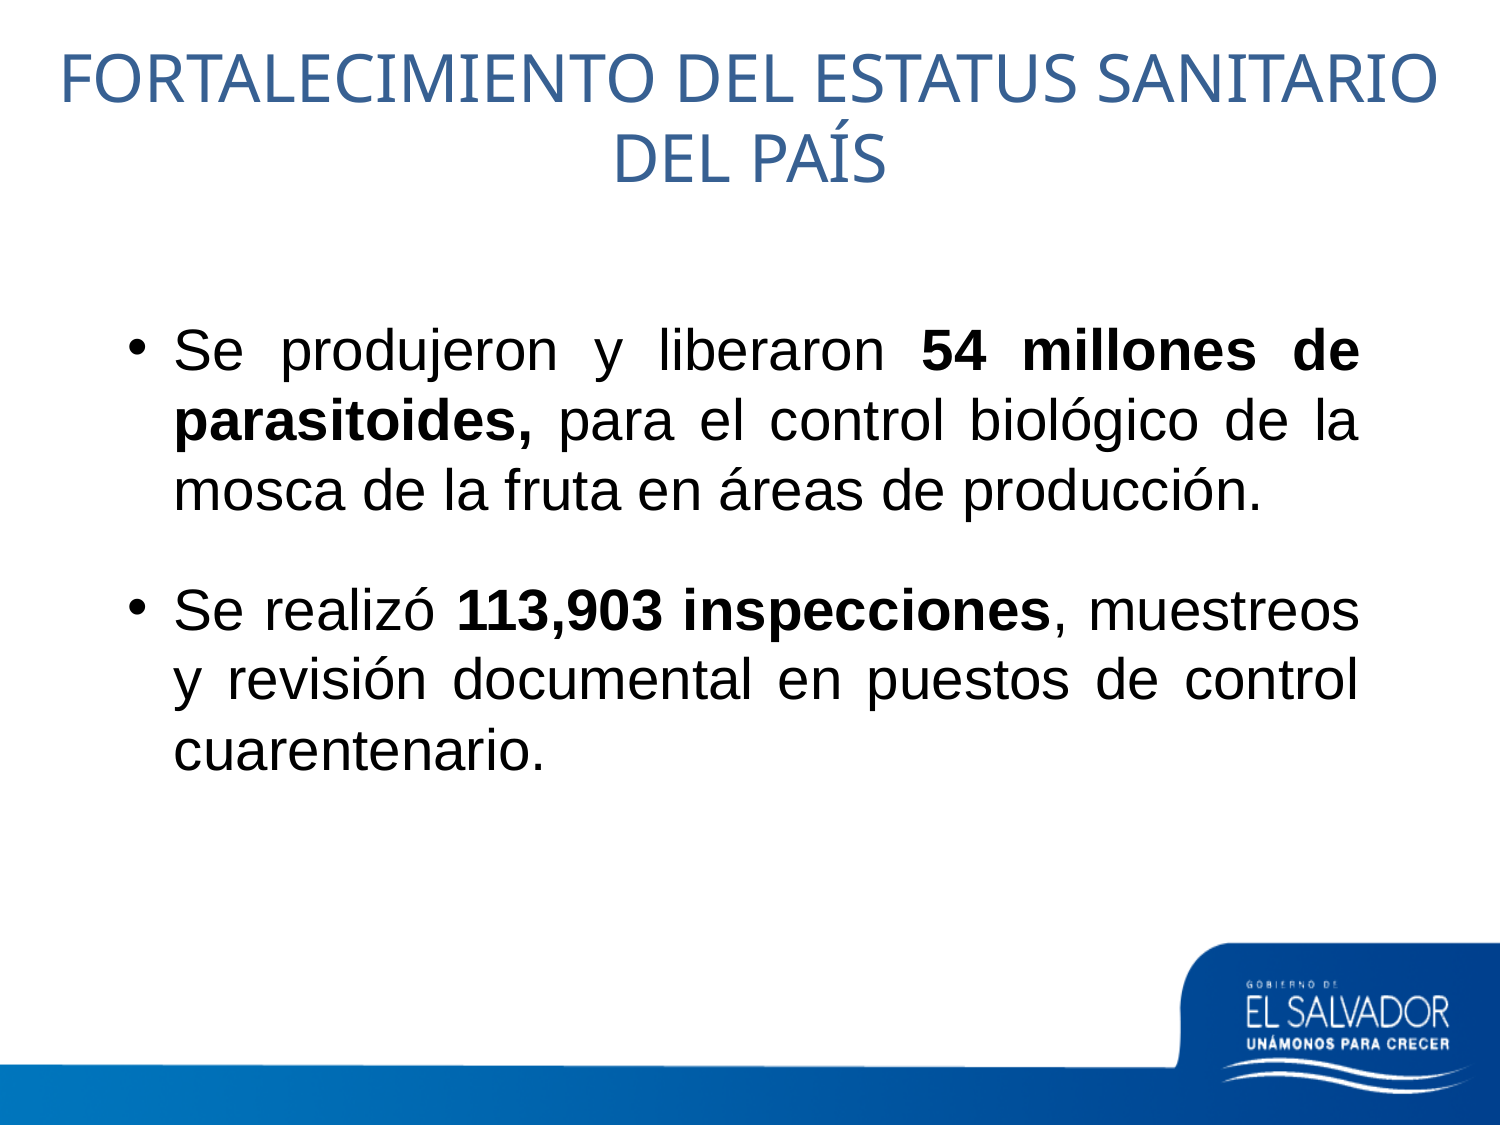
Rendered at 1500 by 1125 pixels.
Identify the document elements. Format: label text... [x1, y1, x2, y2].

list Se produjeron y liberaron 54 millones de parasitoides, para el control biológico de la mosca de la fruta en áreas de producción. Se realizó 113,903 inspecciones, muestreos y revisión documental en puestos de control cuarentenario. [112, 304, 1376, 1047]
picture [0, 233, 1500, 1125]
title FORTALECIMIENTO DEL ESTATUS SANITARIO DEL PAÍS [0, 0, 1500, 233]
